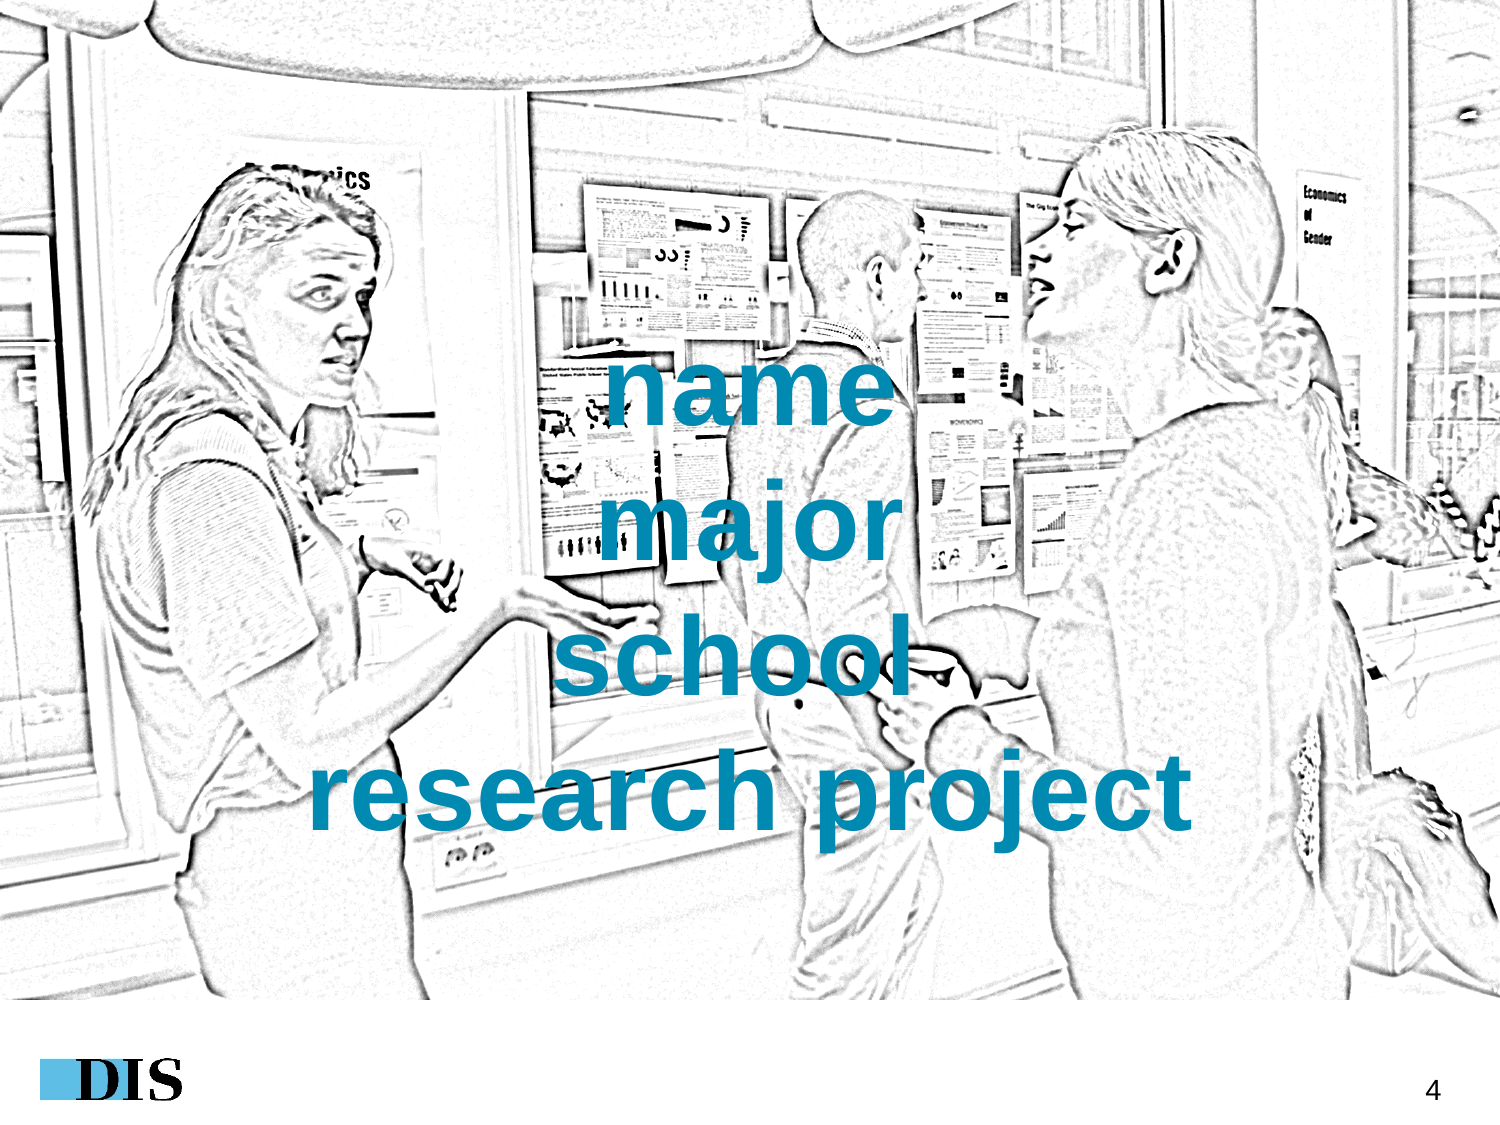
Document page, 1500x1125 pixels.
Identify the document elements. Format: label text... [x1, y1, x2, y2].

slide_number 4 [1410, 1063, 1483, 1109]
picture [40, 1058, 182, 1101]
picture [0, 0, 1500, 1000]
